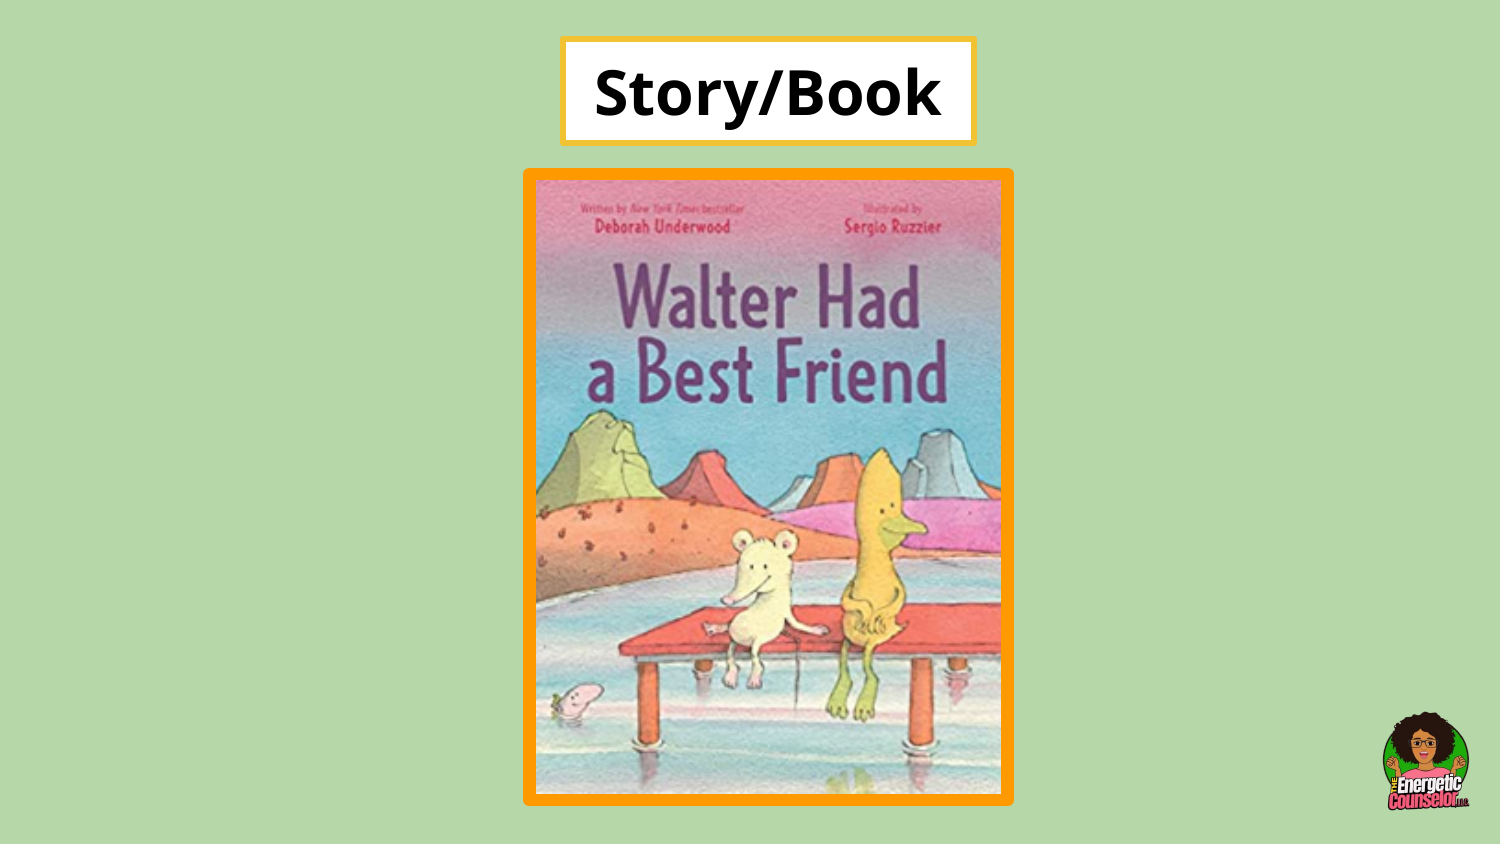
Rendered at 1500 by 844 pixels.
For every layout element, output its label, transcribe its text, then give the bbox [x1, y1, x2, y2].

picture [535, 179, 1002, 795]
picture [1373, 709, 1479, 815]
title Story/Book [562, 39, 975, 143]
